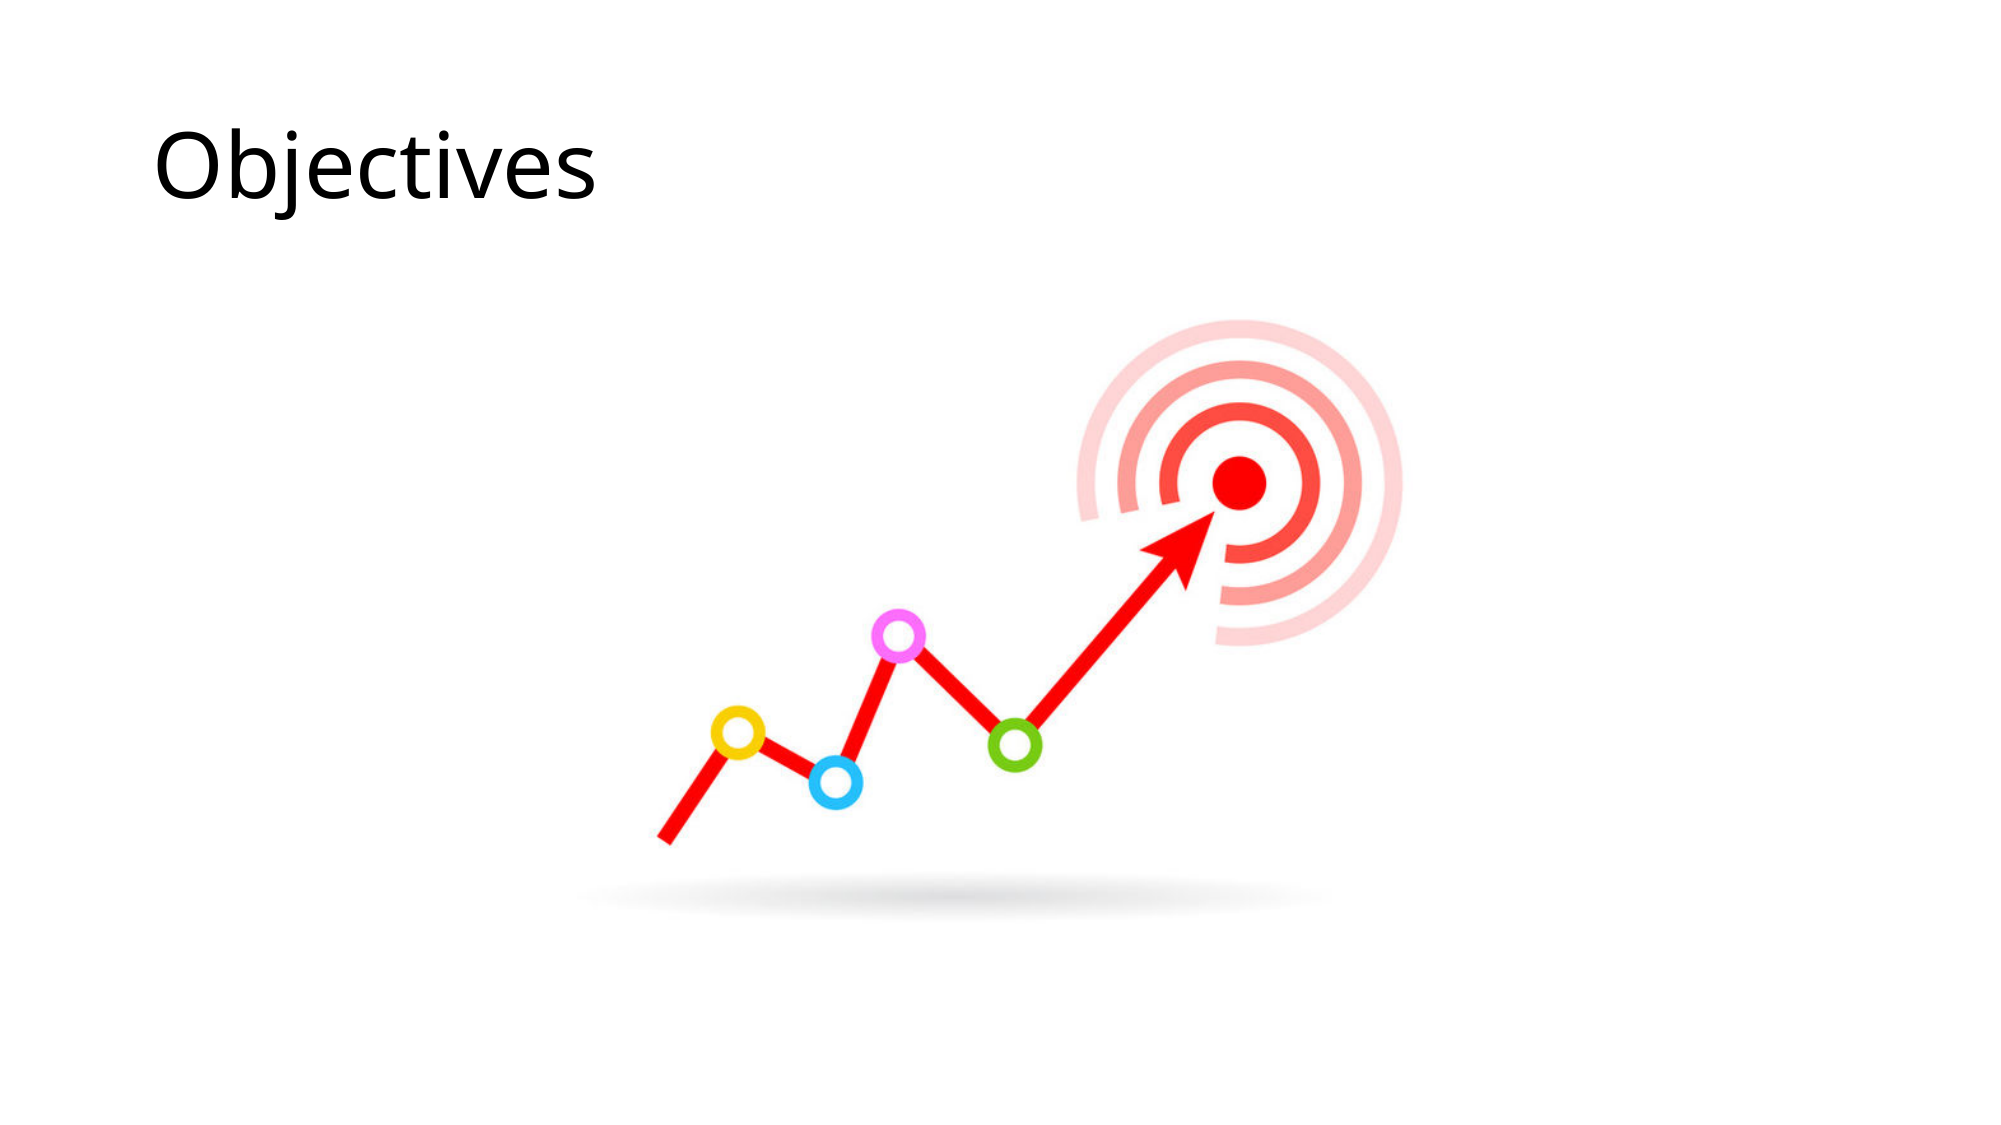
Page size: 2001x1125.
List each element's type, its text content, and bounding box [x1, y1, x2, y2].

title Objectives [137, 59, 1863, 278]
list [506, 257, 1493, 972]
